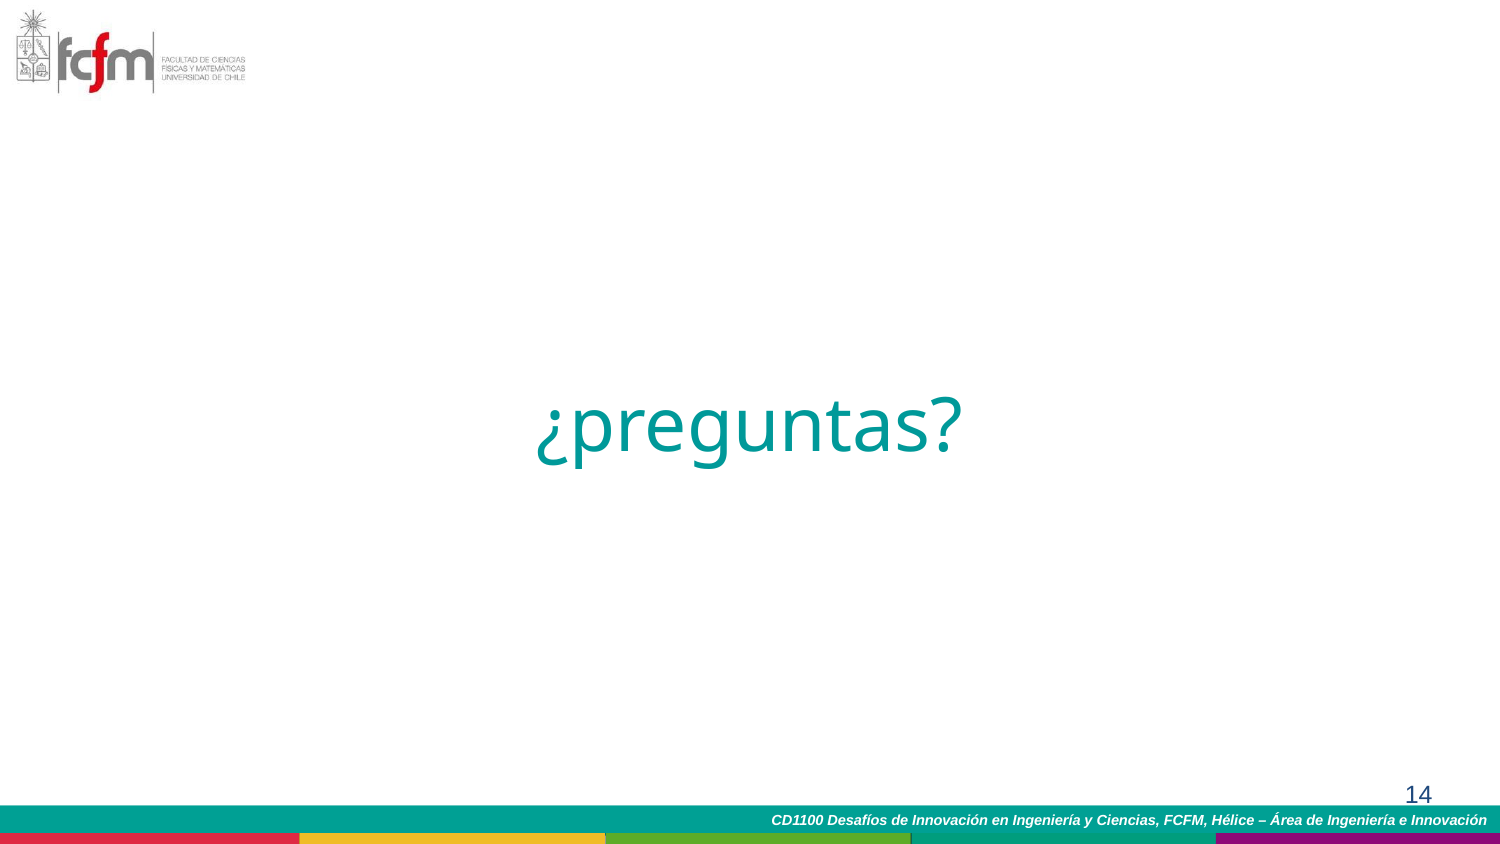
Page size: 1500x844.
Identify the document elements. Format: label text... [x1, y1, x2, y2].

picture [11, 5, 246, 101]
picture [0, 833, 1500, 844]
text_box ¿preguntas? [0, 368, 1500, 474]
text_box ‹#› [1389, 761, 1480, 826]
